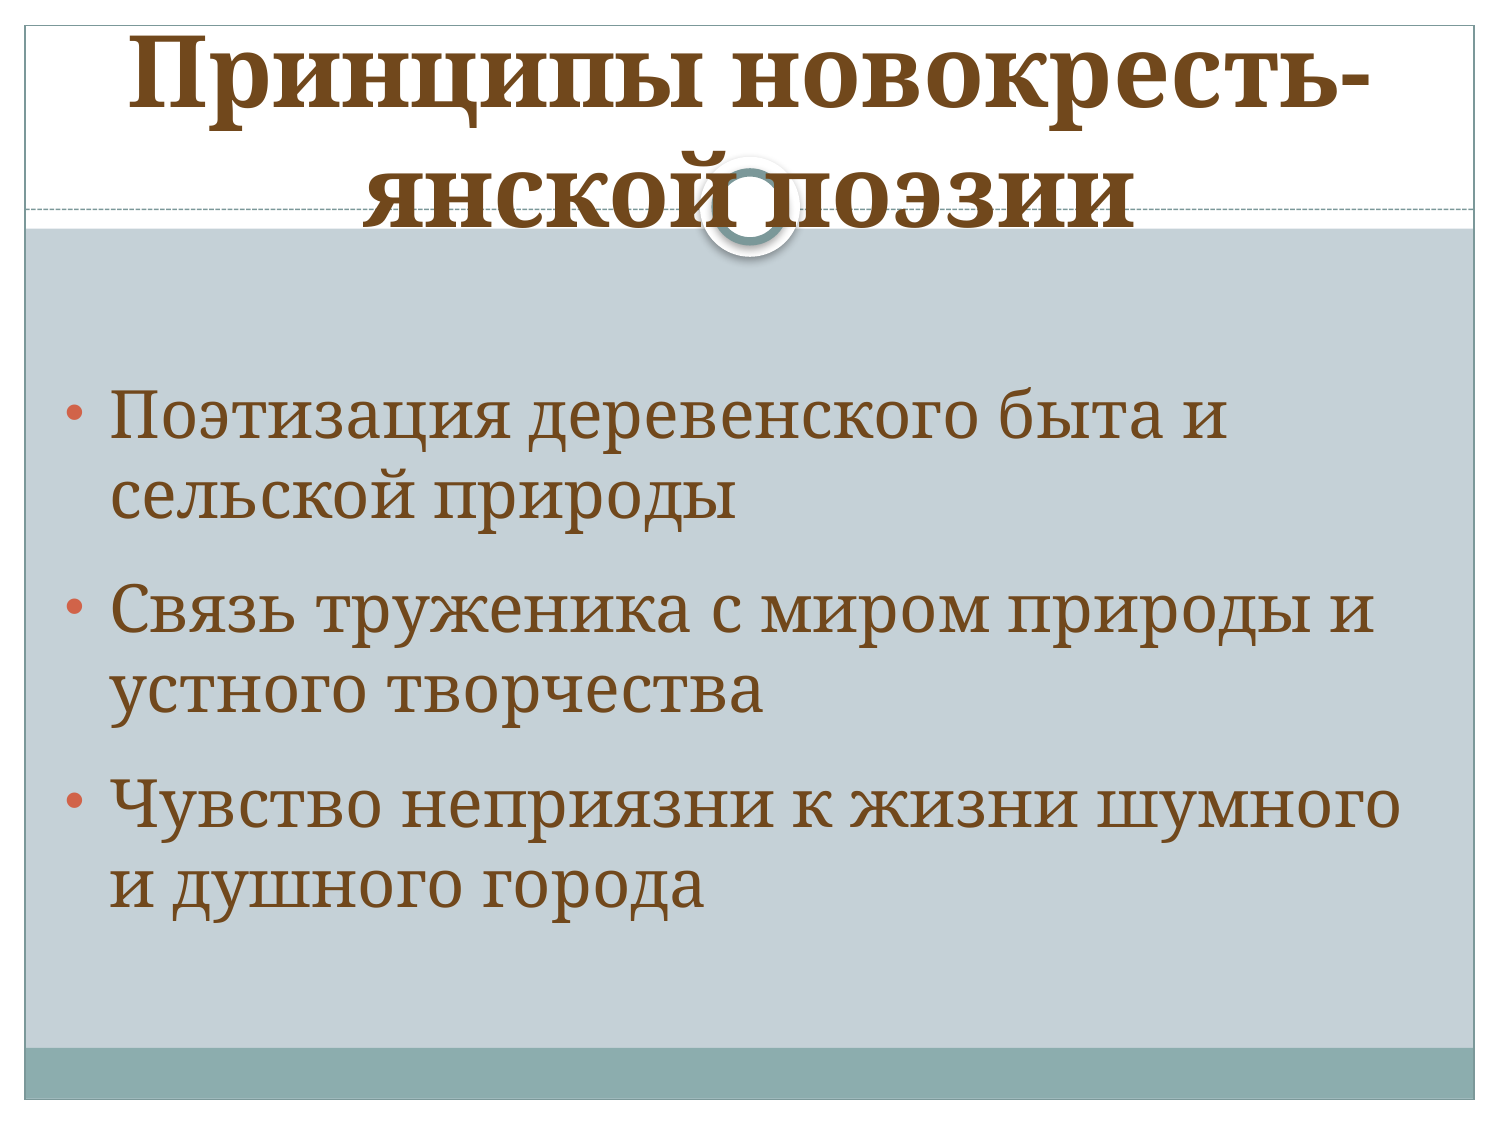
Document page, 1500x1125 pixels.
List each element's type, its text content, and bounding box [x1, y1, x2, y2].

list Поэтизация деревенского быта и сельской природы Связь труженика с миром природы и устного творчества Чувство неприязни к жизни шумного и душного города [49, 250, 1471, 1001]
title Принципы новокресть-янской поэзии [49, 19, 1450, 250]
